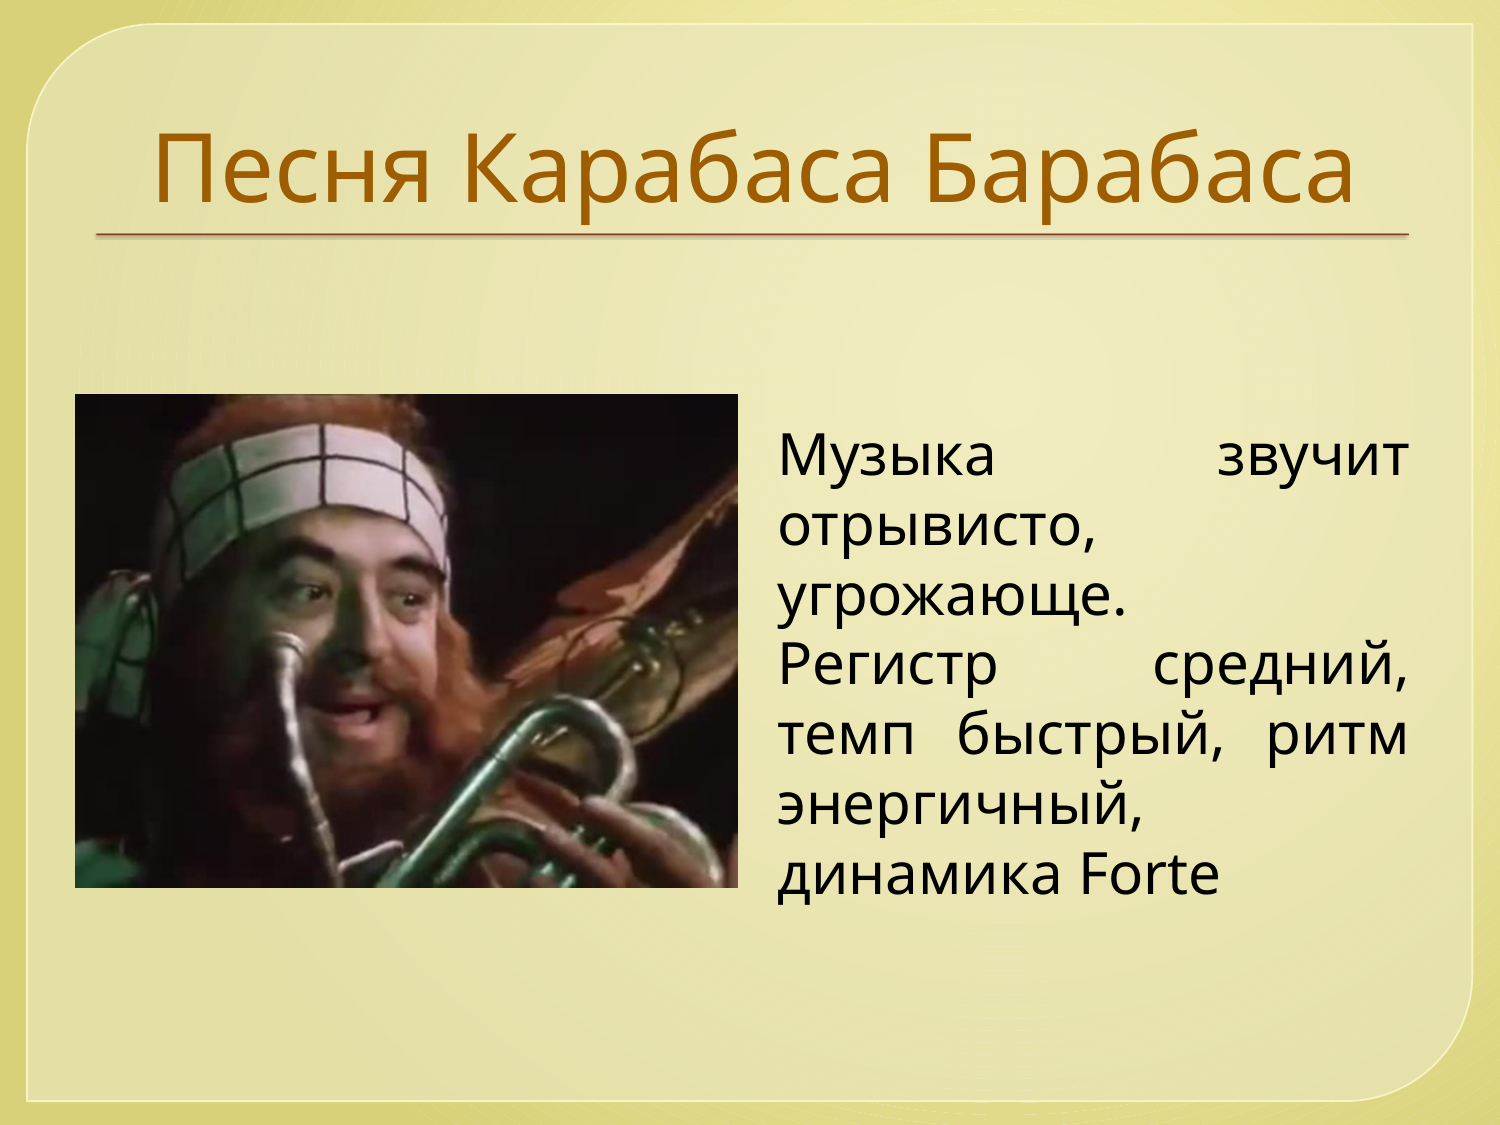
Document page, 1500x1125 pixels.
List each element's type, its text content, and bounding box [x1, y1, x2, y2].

title Песня Карабаса Барабаса [75, 41, 1425, 230]
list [74, 394, 738, 888]
list Музыка звучит отрывисто, угрожающе. Регистр средний, темп быстрый, ритм энергичный, динамика Forte [762, 270, 1425, 1013]
